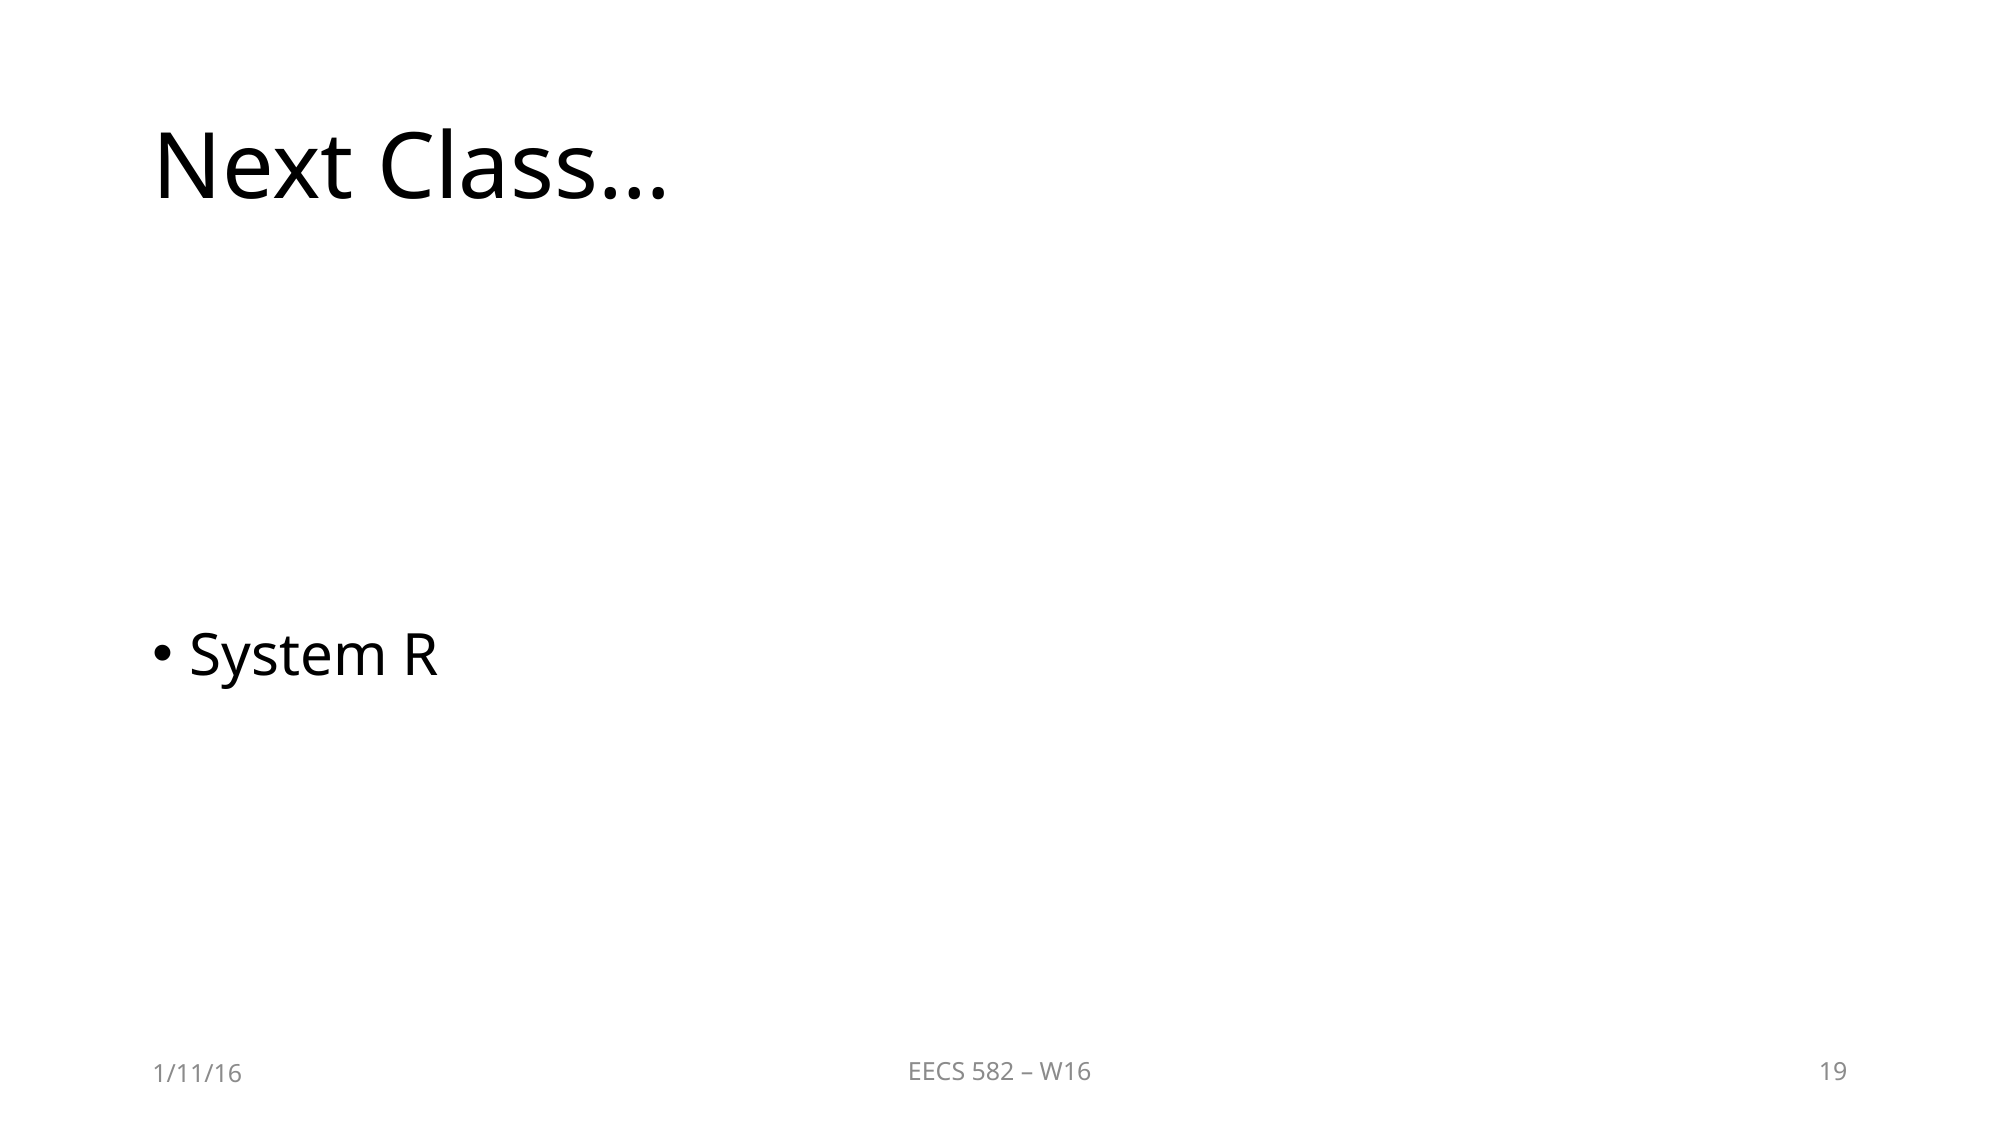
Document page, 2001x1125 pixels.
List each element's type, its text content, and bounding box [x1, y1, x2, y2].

list System R [137, 299, 1863, 1014]
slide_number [137, 1042, 588, 1103]
title Next Class… [137, 59, 1863, 278]
footer EECS 582 – W16 [662, 1042, 1338, 1103]
slide_number 19 [1412, 1042, 1863, 1103]
